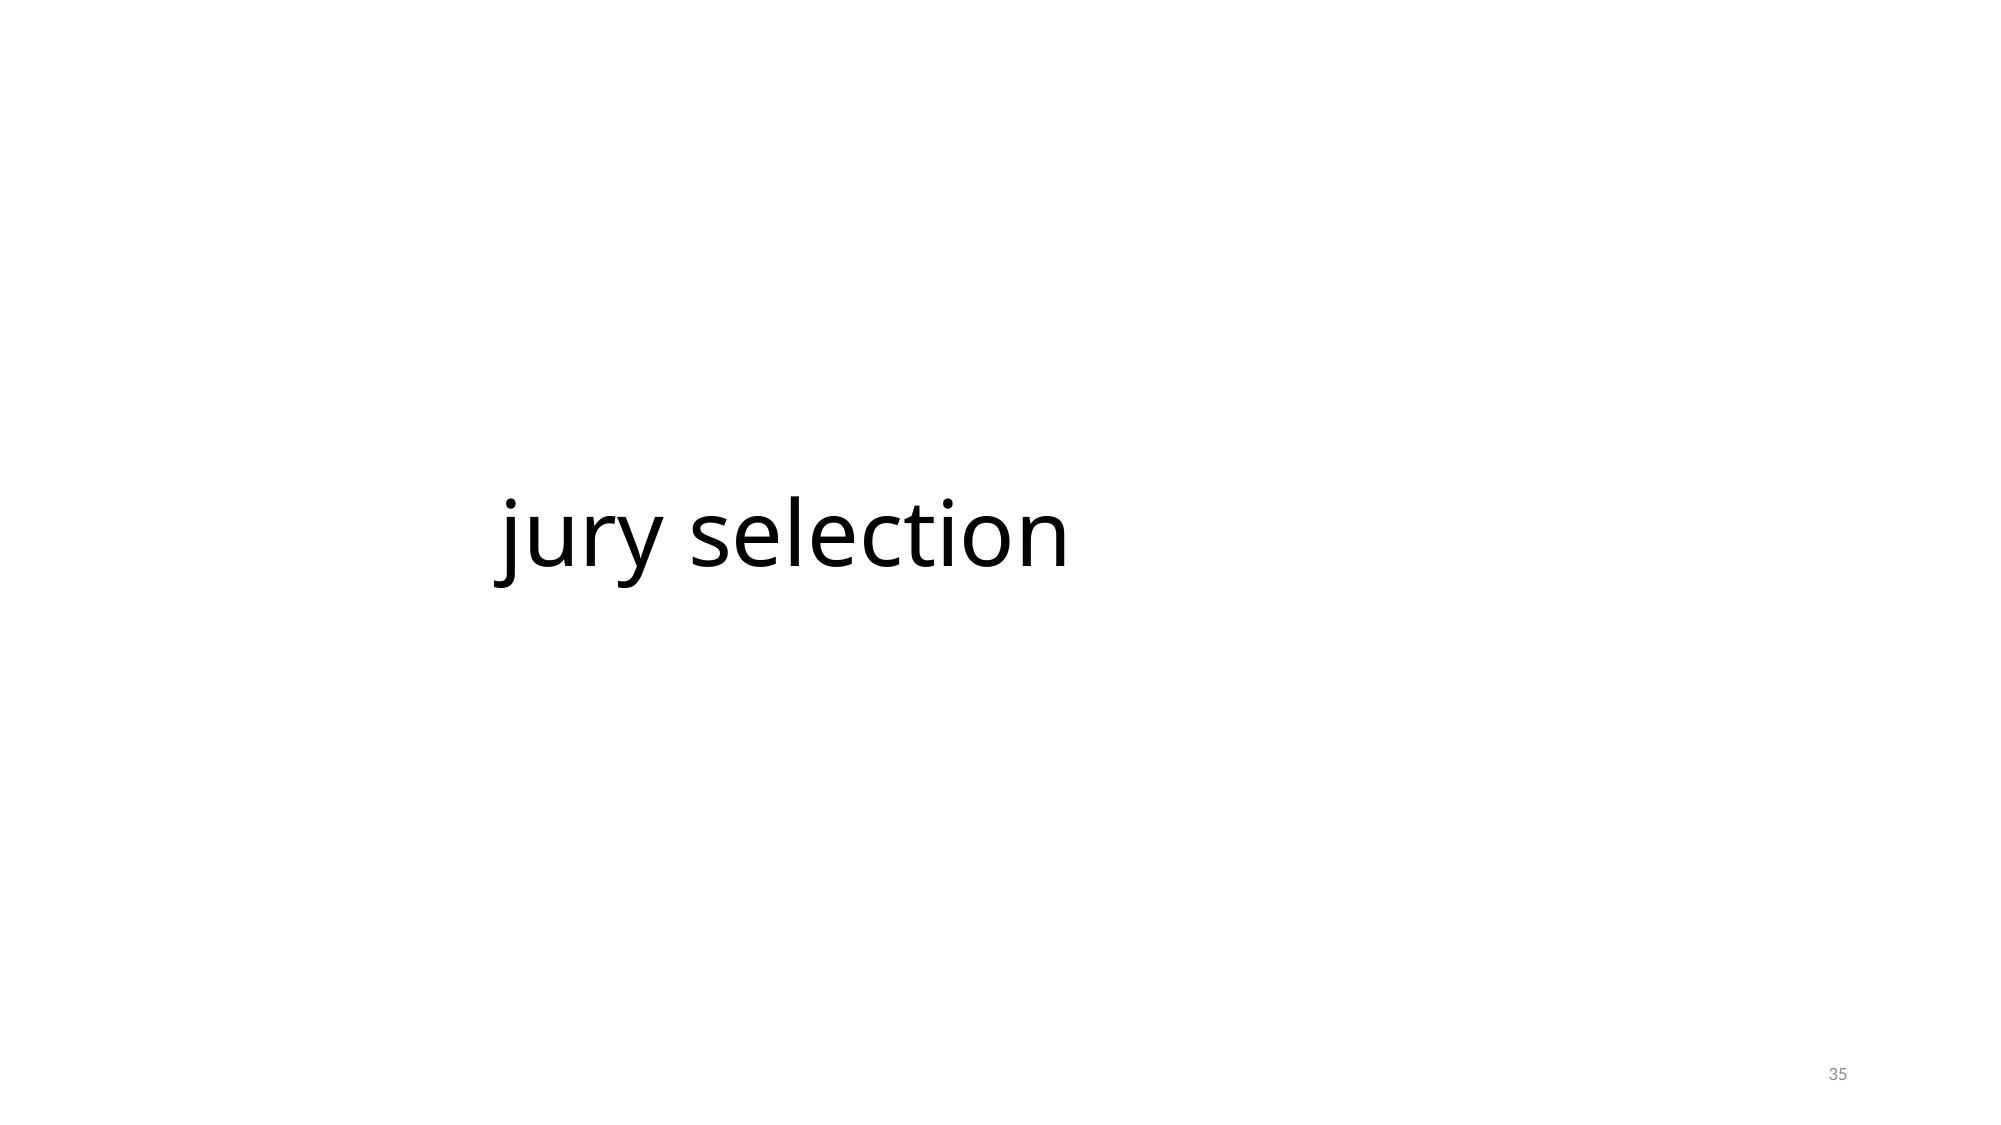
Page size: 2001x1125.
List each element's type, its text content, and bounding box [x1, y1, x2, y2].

slide_number 35 [1412, 1042, 1863, 1103]
title jury selection [484, 174, 1507, 900]
